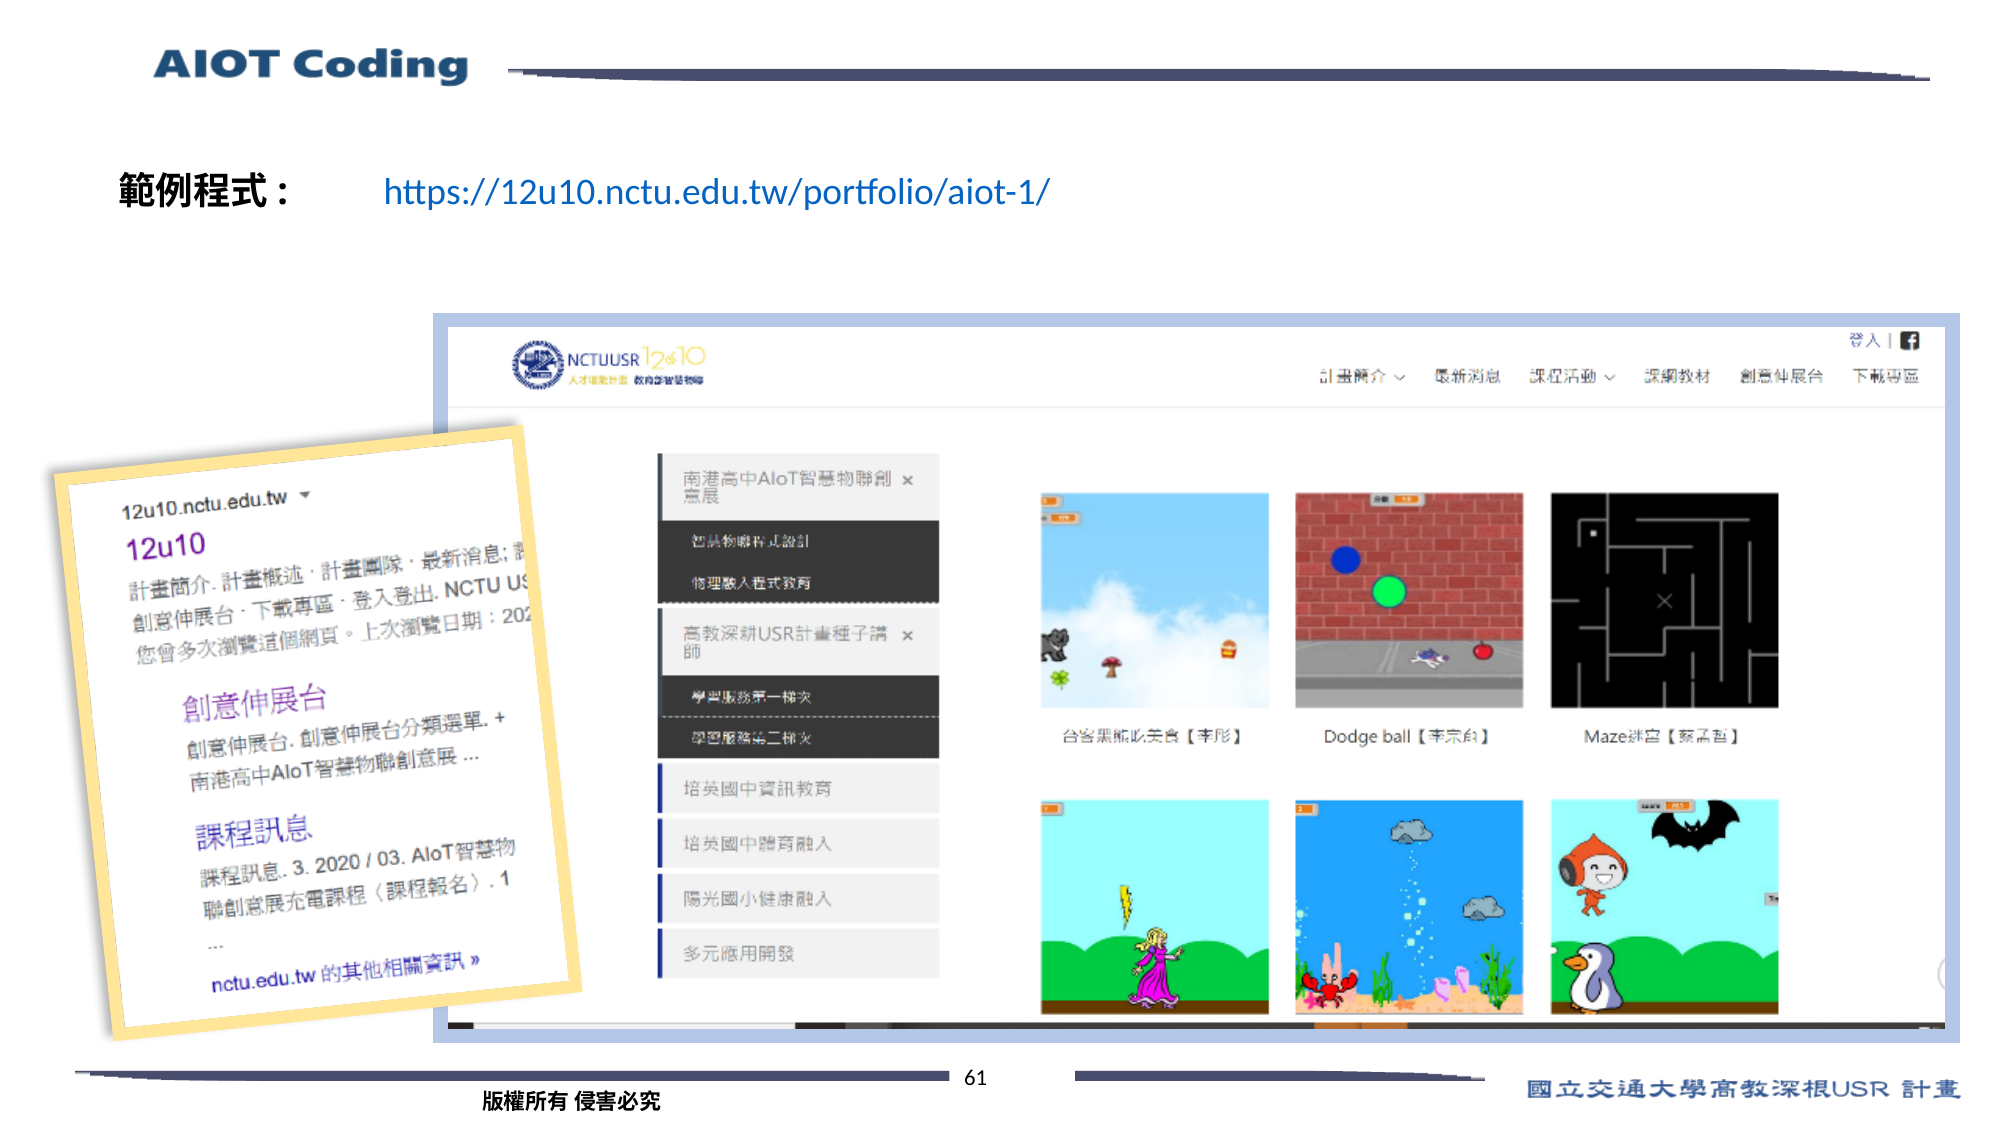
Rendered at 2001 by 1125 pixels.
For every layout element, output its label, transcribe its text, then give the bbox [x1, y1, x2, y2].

text_box 範例程式: [103, 159, 303, 220]
picture [1505, 1064, 2001, 1118]
text_box https://12u10.nctu.edu.tw/portfolio/aiot-1/ [368, 159, 1066, 220]
picture [122, 27, 1934, 110]
picture [69, 327, 1946, 1029]
picture [67, 1067, 949, 1085]
picture [1075, 1067, 1489, 1085]
